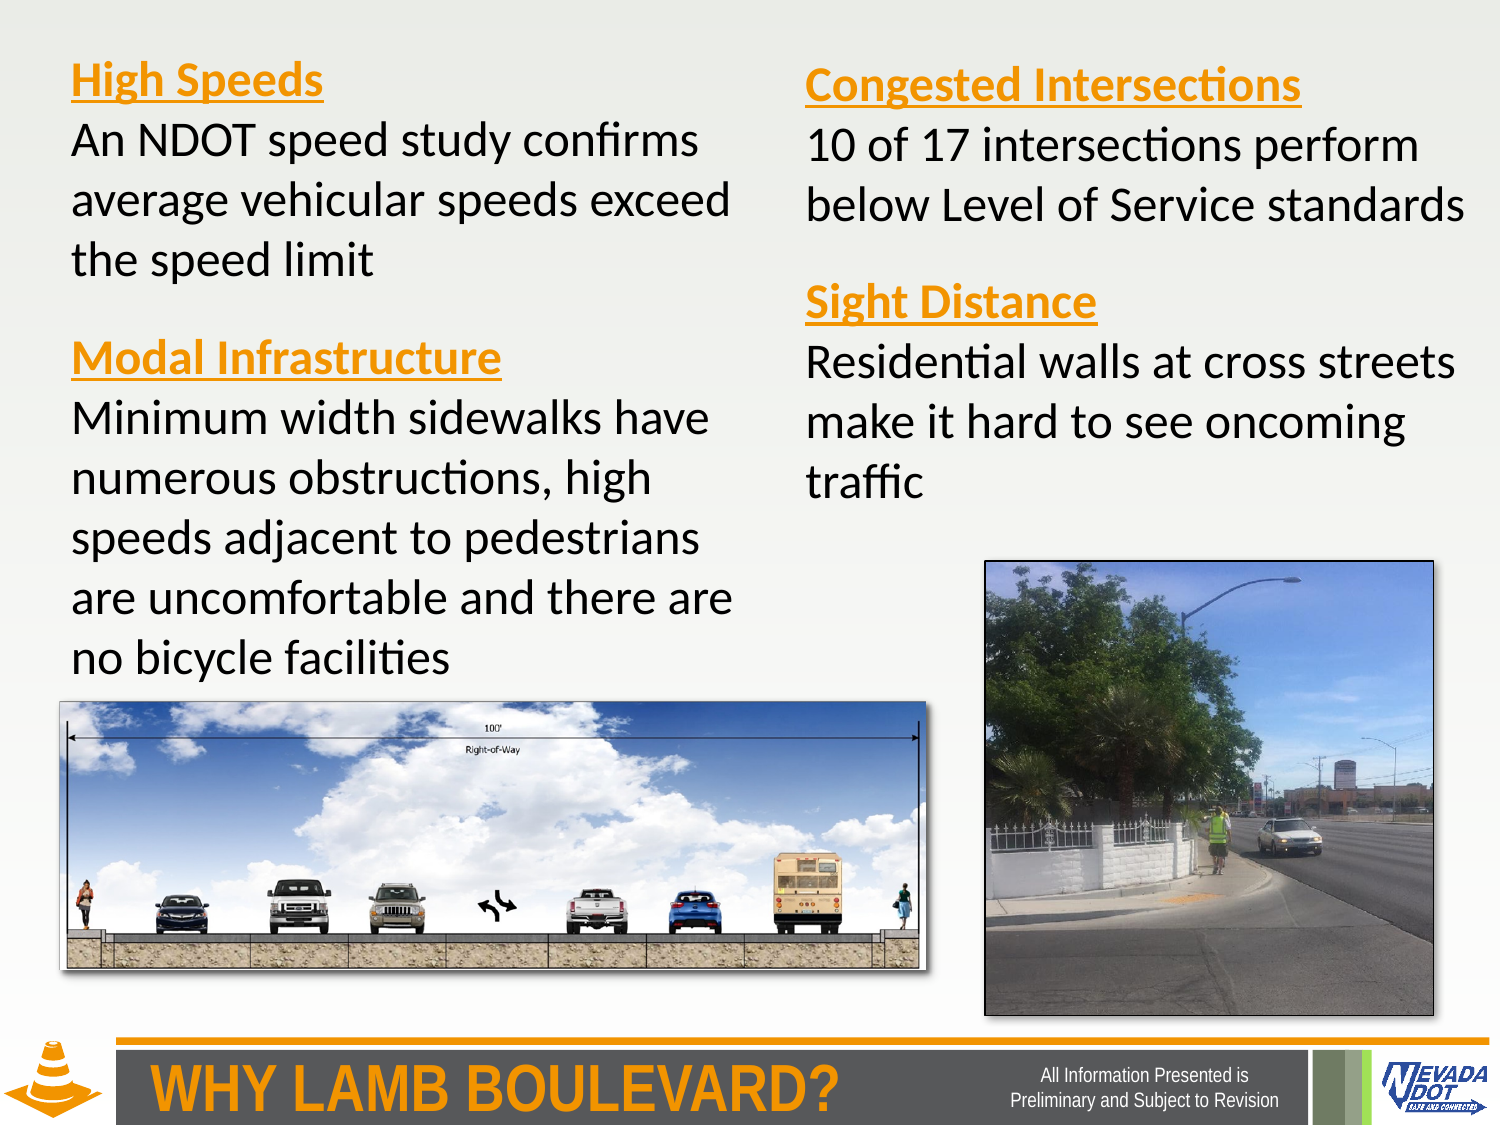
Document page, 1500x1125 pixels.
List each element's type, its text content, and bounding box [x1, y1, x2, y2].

picture [1380, 1058, 1488, 1117]
text_box Why Lamb Boulevard? [120, 1046, 1305, 1125]
text_box High Speeds An NDOT speed study confirms average vehicular speeds exceed the speed limit Modal Infrastructure Minimum width sidewalks have numerous obstructions, high speeds adjacent to pedestrians are uncomfortable and there are no bicycle facilities [56, 39, 780, 692]
picture [984, 560, 1435, 1017]
picture [55, 697, 936, 981]
text_box Congested Intersections 10 of 17 intersections perform below Level of Service standards Sight Distance Residential walls at cross streets make it hard to see oncoming traffic [790, 43, 1500, 517]
